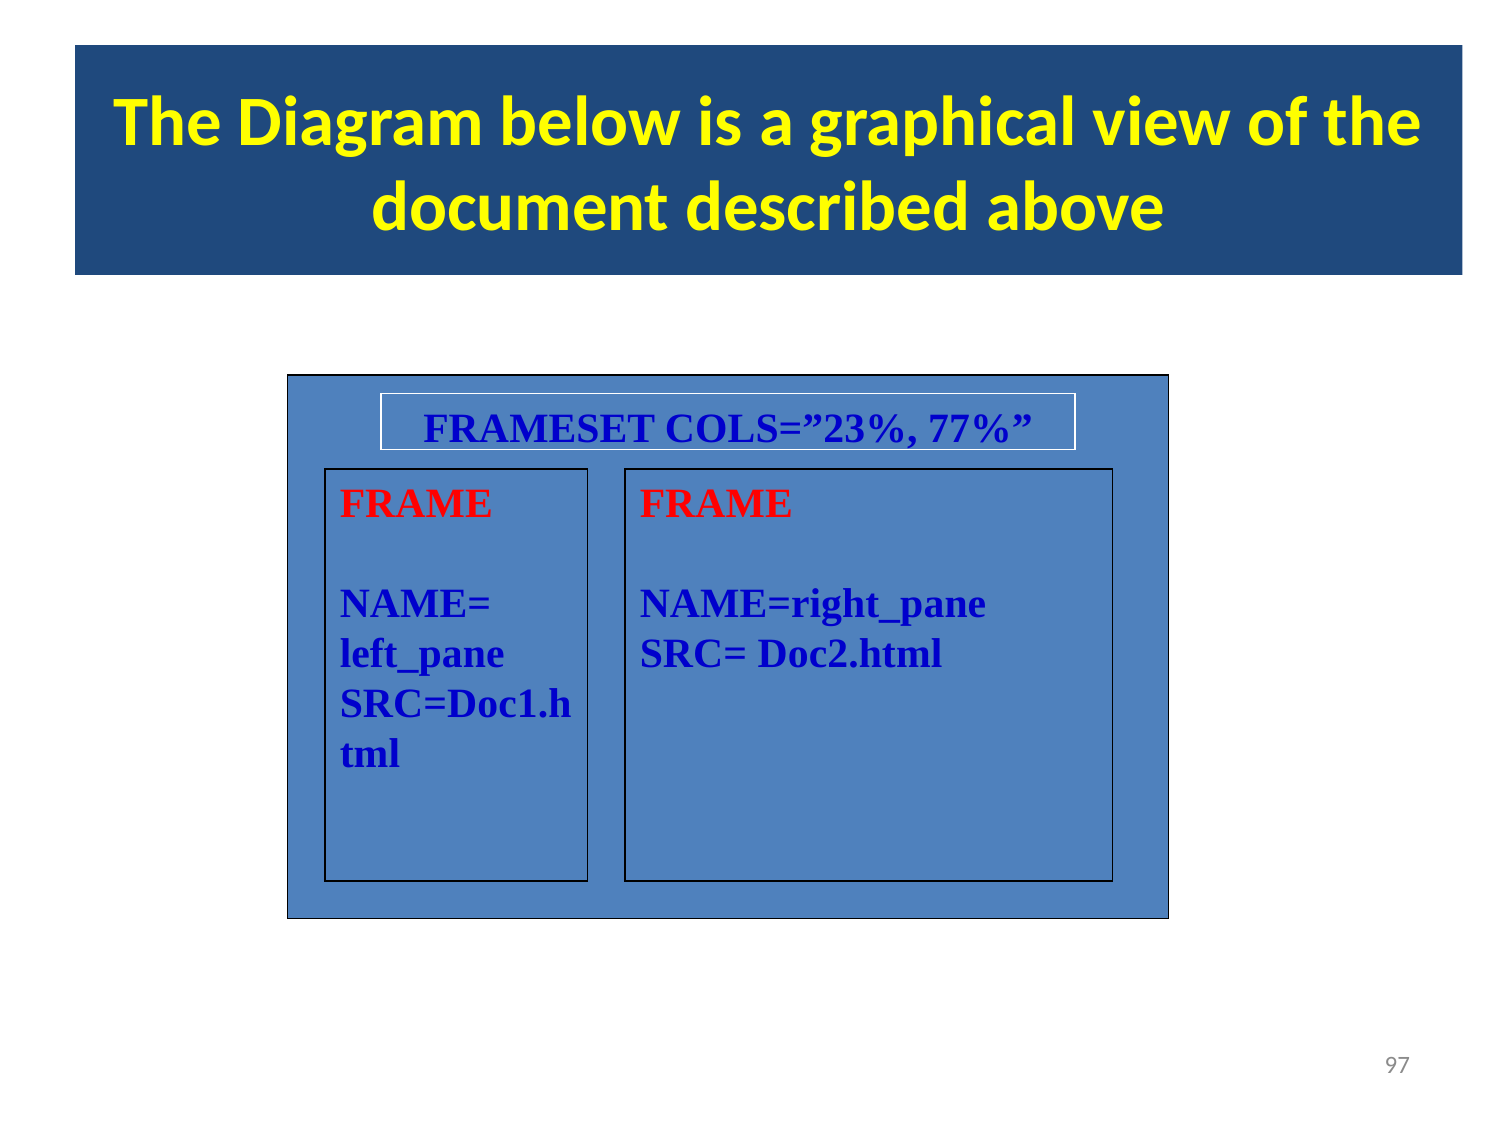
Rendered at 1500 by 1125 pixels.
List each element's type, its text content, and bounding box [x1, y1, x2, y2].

slide_number 97 [1074, 1024, 1425, 1103]
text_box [287, 374, 1169, 919]
title The Diagram below is a graphical view of the document described above [75, 45, 1463, 275]
